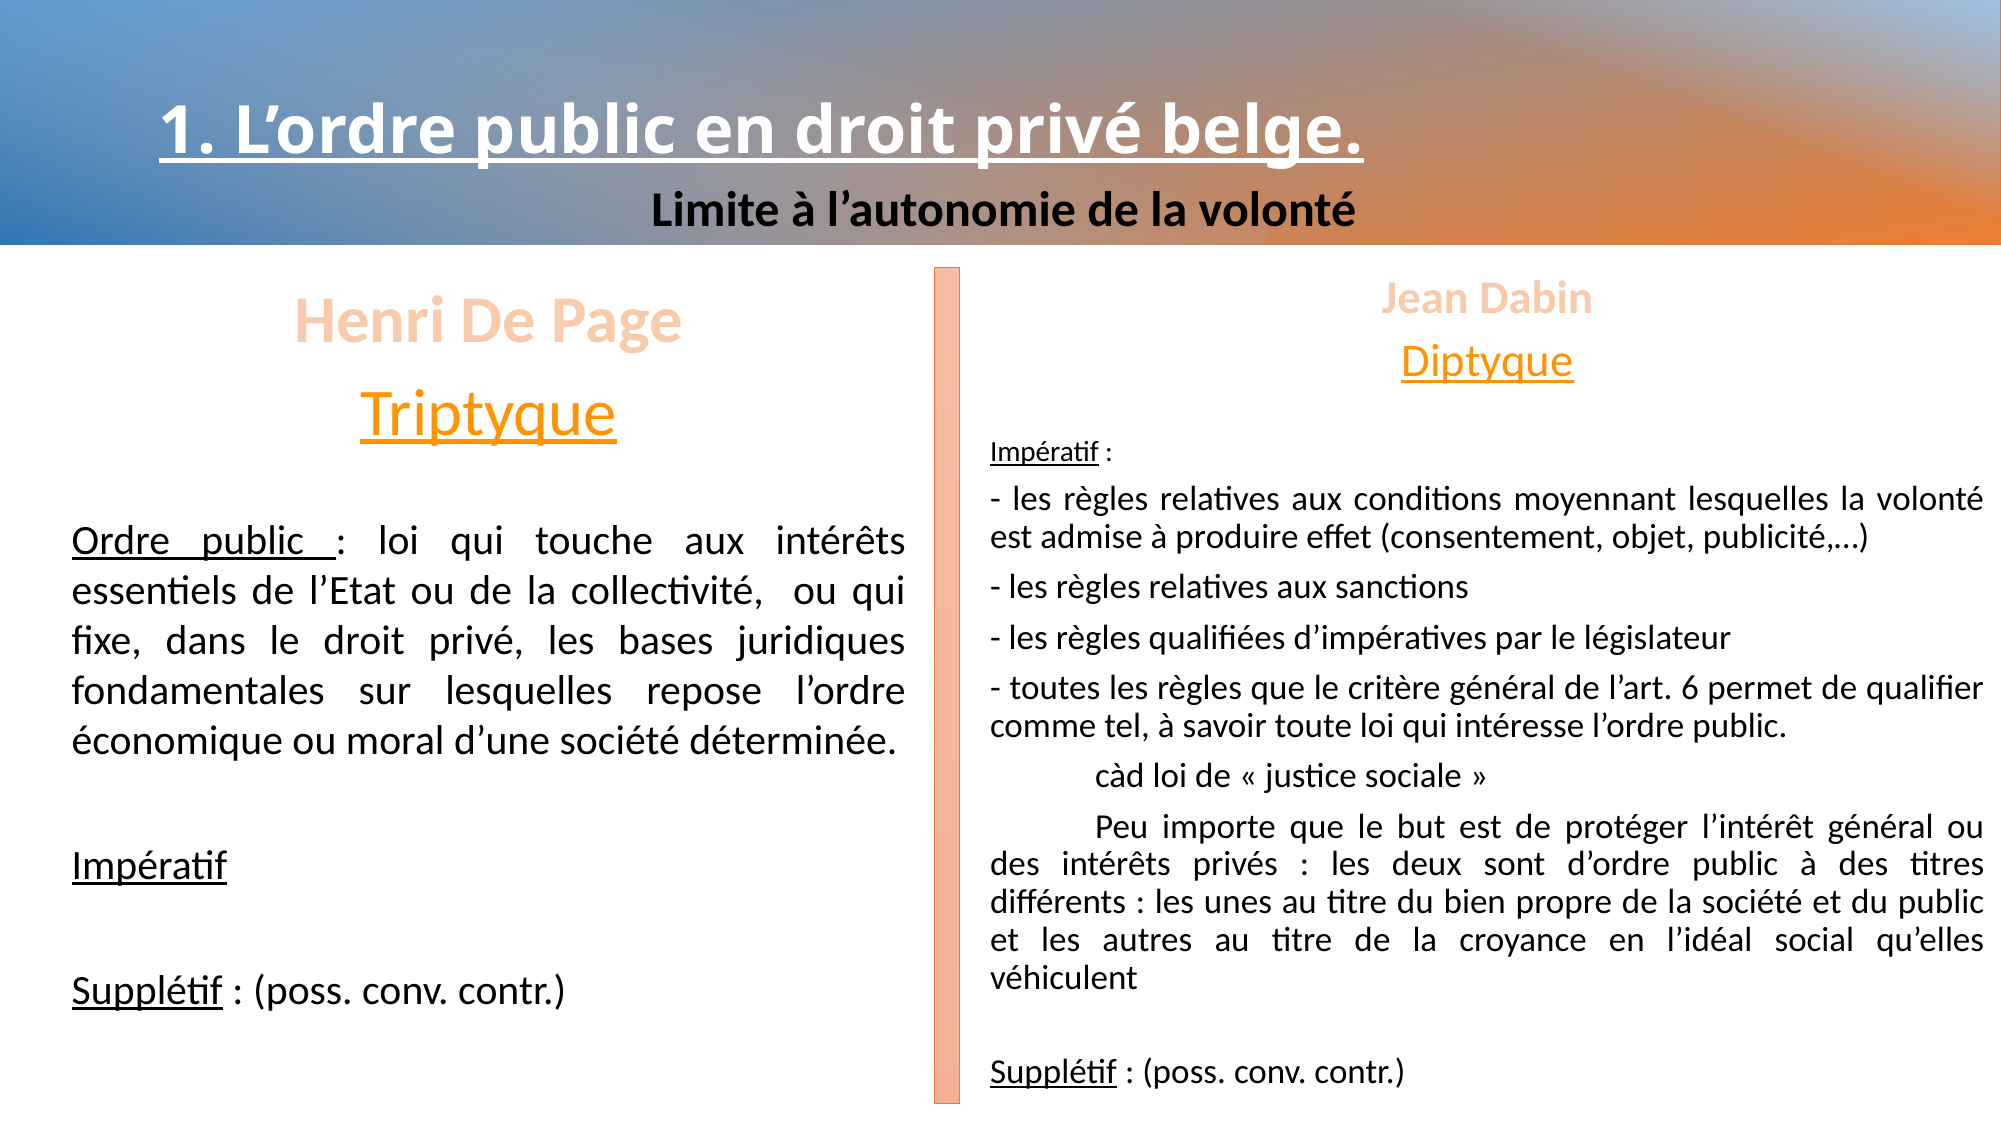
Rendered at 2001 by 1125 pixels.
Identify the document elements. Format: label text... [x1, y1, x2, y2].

text_box Henri De Page Triptyque Ordre public : loi qui touche aux intérêts essentiels de l’Etat ou de la collectivité, ou qui fixe, dans le droit privé, les bases juridiques fondamentales sur lesquelles repose l’ordre économique ou moral d’une société déterminée. Impératif Supplétif : (poss. conv. contr.) [56, 268, 921, 1103]
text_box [0, 0, 2000, 245]
text_box [934, 267, 960, 1104]
text_box Jean Dabin Diptyque Impératif : - les règles relatives aux conditions moyennant lesquelles la volonté est admise à produire effet (consentement, objet, publicité,…) - les règles relatives aux sanctions - les règles qualifiées d’impératives par le législateur - toutes les règles que le critère général de l’art. 6 permet de qualifier comme tel, à savoir toute loi qui intéresse l’ordre public. càd loi de « justice sociale » Peu importe que le but est de protéger l’intérêt général ou des intérêts privés : les deux sont d’ordre public à des titres différents : les unes au titre du bien propre de la société et du public et les autres au titre de la croyance en l’idéal social qu’elles véhiculent Supplétif : (poss. conv. contr.) [975, 265, 2000, 1100]
